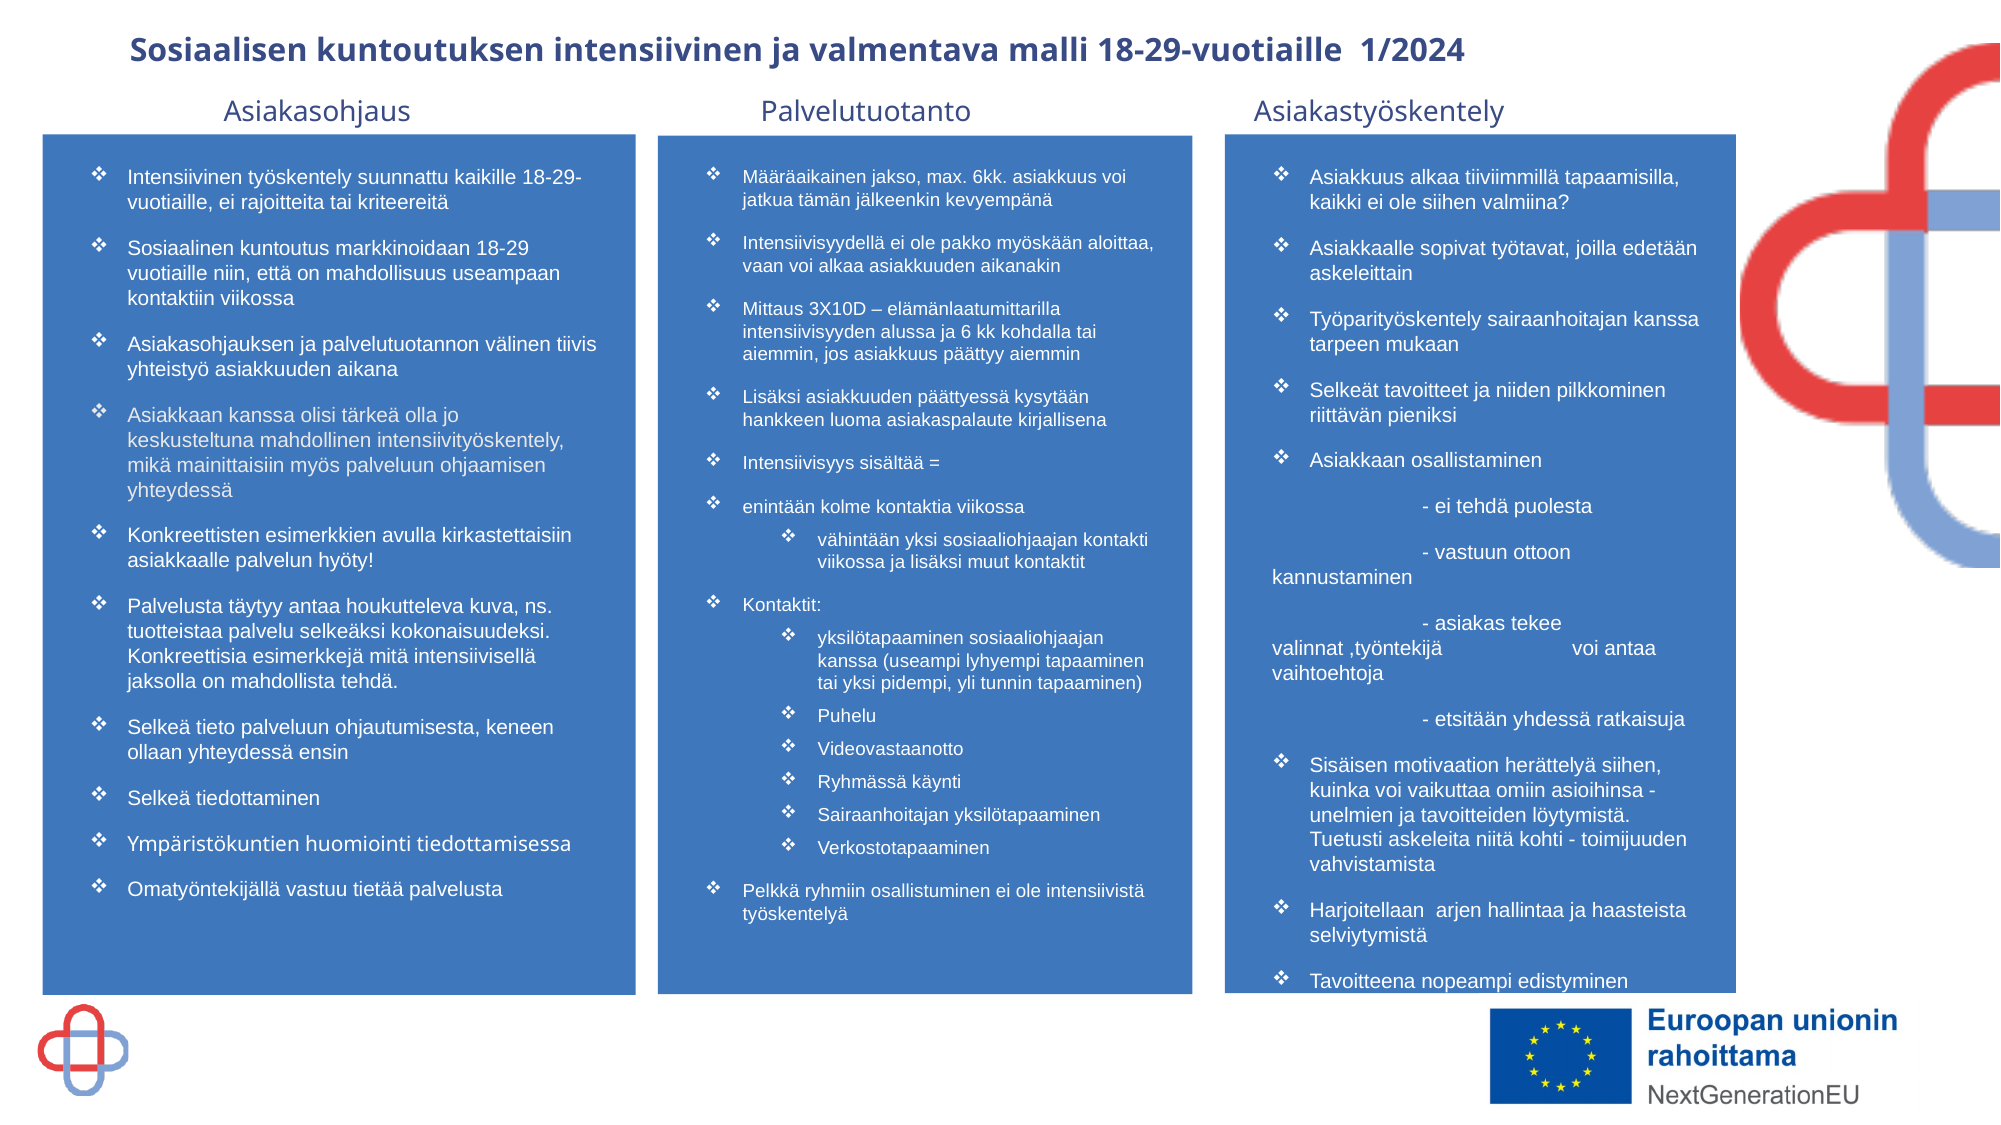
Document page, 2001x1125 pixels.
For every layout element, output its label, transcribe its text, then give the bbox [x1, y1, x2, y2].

title Sosiaalisen kuntoutuksen intensiivinen ja valmentava malli 18-29-vuotiaille 1/2024 [114, 0, 1737, 76]
list Määräaikainen jakso, max. 6kk. asiakkuus voi jatkua tämän jälkeenkin kevyempänä Intensiivisyydellä ei ole pakko myöskään aloittaa, vaan voi alkaa asiakkuuden aikanakin Mittaus 3X10D – elämänlaatumittarilla intensiivisyyden alussa ja 6 kk kohdalla tai aiemmin, jos asiakkuus päättyy aiemmin Lisäksi asiakkuuden päättyessä kysytään hankkeen luoma asiakaspalaute kirjallisena Intensiivisyys sisältää = enintään kolme kontaktia viikossa vähintään yksi sosiaaliohjaajan kontakti viikossa ja lisäksi muut kontaktit Kontaktit: yksilötapaaminen sosiaaliohjaajan kanssa (useampi lyhyempi tapaaminen tai yksi pidempi, yli tunnin tapaaminen) Puhelu Videovastaanotto Ryhmässä käynti Sairaanhoitajan yksilötapaaminen Verkostotapaaminen Pelkkä ryhmiin osallistuminen ei ole intensiivistä työskentelyä [657, 135, 1193, 995]
text_box Asiakkuus alkaa tiiviimmillä tapaamisilla, kaikki ei ole siihen valmiina? Asiakkaalle sopivat työtavat, joilla edetään askeleittain Työparityöskentely sairaanhoitajan kanssa tarpeen mukaan Selkeät tavoitteet ja niiden pilkkominen riittävän pieniksi Asiakkaan osallistaminen - ei tehdä puolesta - vastuun ottoon kannustaminen - asiakas tekee valinnat ,työntekijä voi antaa vaihtoehtoja - etsitään yhdessä ratkaisuja Sisäisen motivaation herättelyä siihen, kuinka voi vaikuttaa omiin asioihinsa - unelmien ja tavoitteiden löytymistä. Tuetusti askeleita niitä kohti - toimijuuden vahvistamista Harjoitellaan arjen hallintaa ja haasteista selviytymistä Tavoitteena nopeampi edistyminen kuntoutumisessa Asiakastyöskentely [1224, 134, 1736, 994]
text_box Intensiivinen työskentely suunnattu kaikille 18-29-vuotiaille, ei rajoitteita tai kriteereitä Sosiaalinen kuntoutus markkinoidaan 18-29 vuotiaille niin, että on mahdollisuus useampaan kontaktiin viikossa Asiakasohjauksen ja palvelutuotannon välinen tiivis yhteistyö asiakkuuden aikana Asiakkaan kanssa olisi tärkeä olla jo keskusteltuna mahdollinen intensiivityöskentely, mikä mainittaisiin myös palveluun ohjaamisen yhteydessä Konkreettisten esimerkkien avulla kirkastettaisiin asiakkaalle palvelun hyöty!​ Palvelusta täytyy antaa houkutteleva kuva, ns. tuotteistaa palvelu selkeäksi kokonaisuudeksi. Konkreettisia esimerkkejä mitä intensiivisellä jaksolla on mahdollista tehdä. Selkeä tieto palveluun ohjautumisesta, keneen ollaan yhteydessä ensin​ Selkeä tiedottaminen Ympäristökuntien huomiointi tiedottamisessa Omatyöntekijällä vastuu tietää palvelusta PAsiakasohjaus [42, 134, 636, 995]
picture [1478, 992, 1965, 1116]
text_box Asiakasohjaus Palvelutuotanto Asiakastyöskentely [150, 58, 1600, 135]
